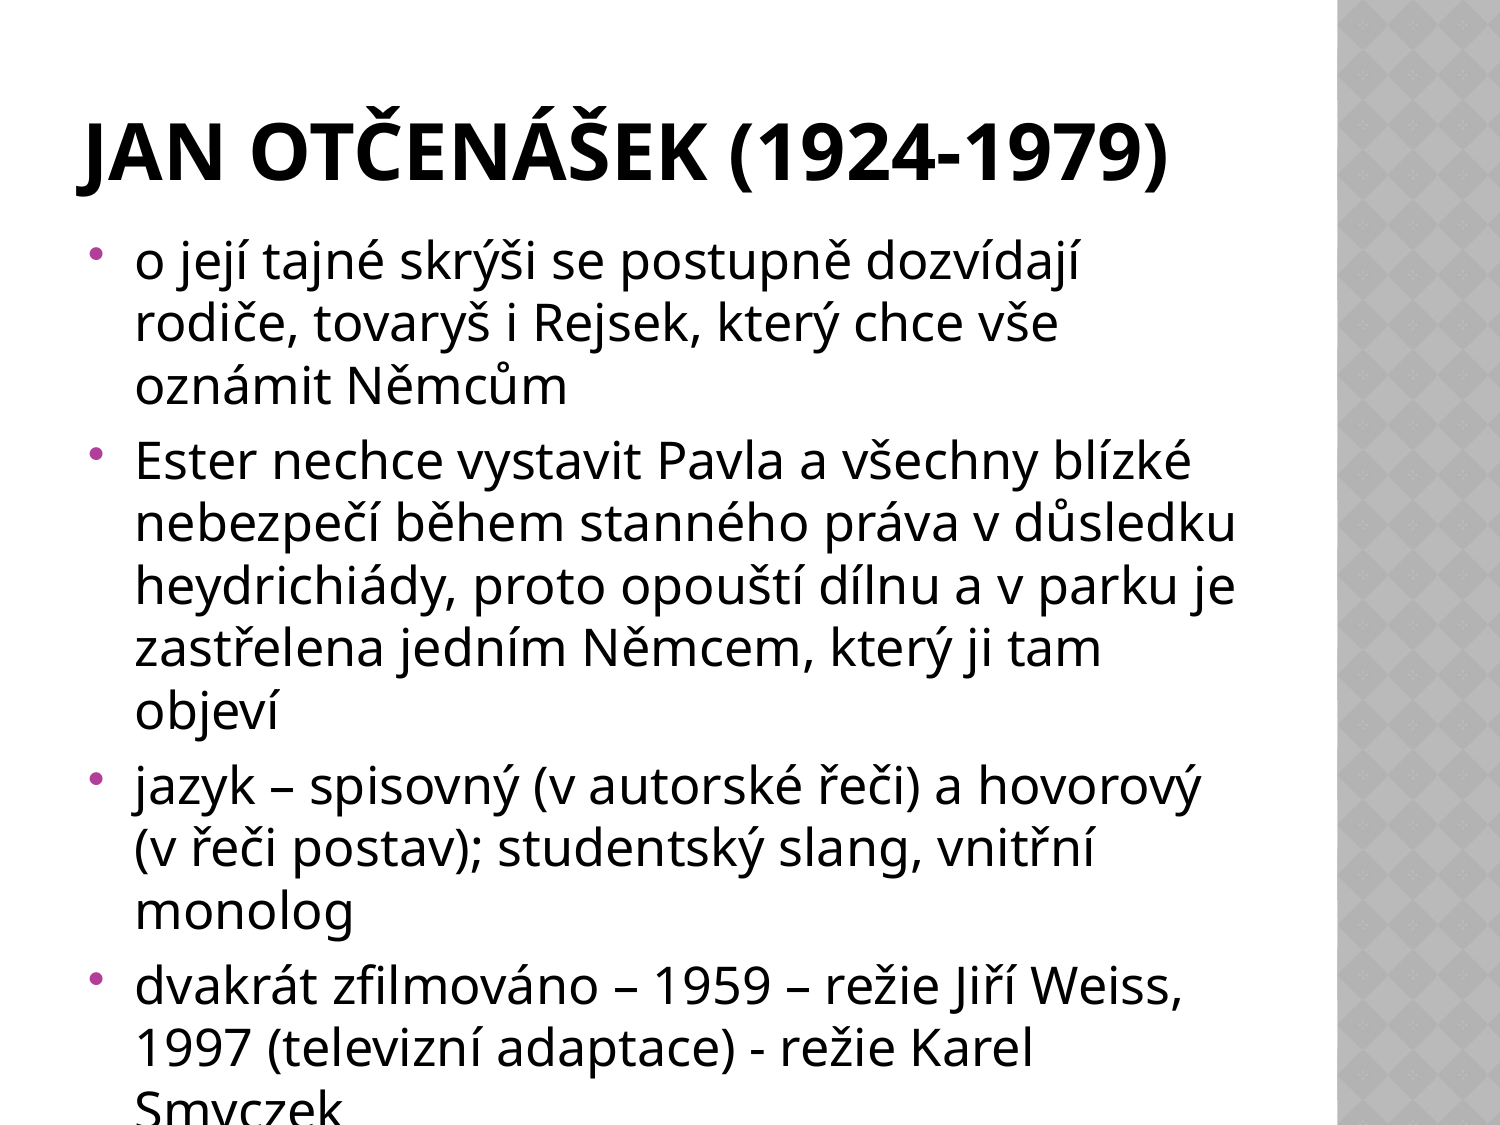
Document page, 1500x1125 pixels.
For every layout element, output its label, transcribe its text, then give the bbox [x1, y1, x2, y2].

list o její tajné skrýši se postupně dozvídají rodiče, tovaryš i Rejsek, který chce vše oznámit Němcům Ester nechce vystavit Pavla a všechny blízké nebezpečí během stanného práva v důsledku heydrichiády, proto opouští dílnu a v parku je zastřelena jedním Němcem, který ji tam objeví jazyk – spisovný (v autorské řeči) a hovorový (v řeči postav); studentský slang, vnitřní monolog dvakrát zfilmováno – 1959 – režie Jiří Weiss, 1997 (televizní adaptace) - režie Karel Smyczek [75, 219, 1263, 1059]
title jan otčenášek (1924-1979) [75, 52, 1263, 197]
